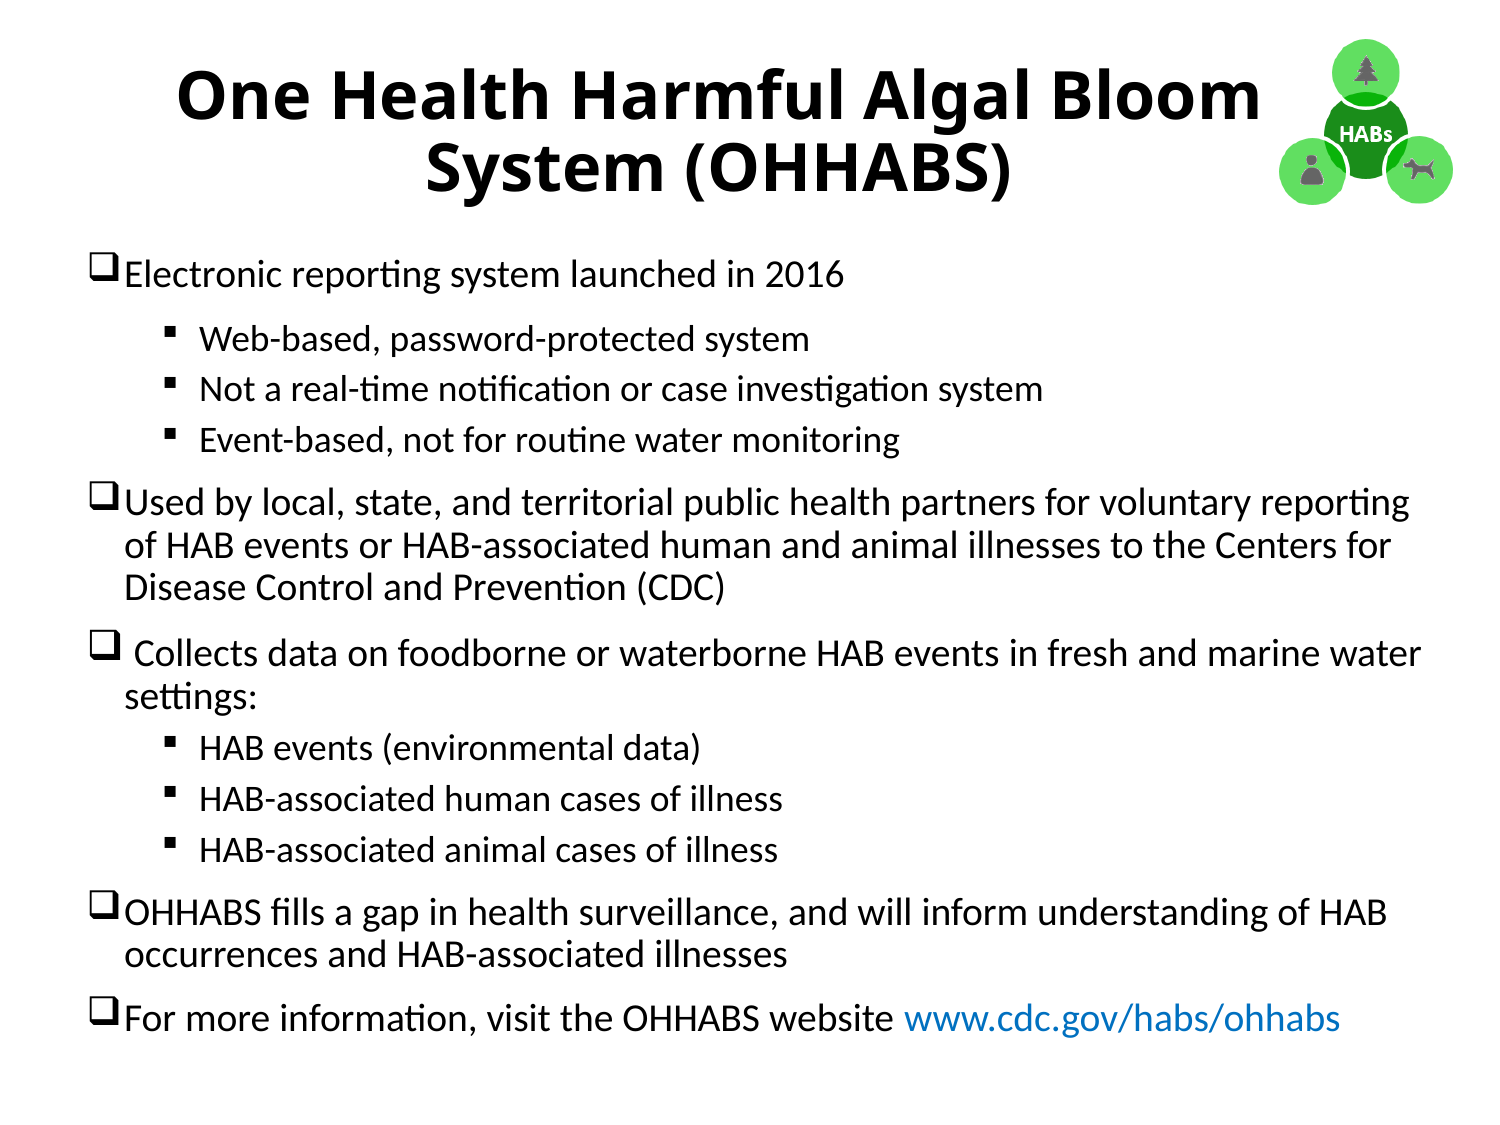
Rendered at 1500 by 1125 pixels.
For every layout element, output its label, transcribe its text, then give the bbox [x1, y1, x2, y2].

list Electronic reporting system launched in 2016 Web-based, password-protected system Not a real-time notification or case investigation system Event-based, not for routine water monitoring Used by local, state, and territorial public health partners for voluntary reporting of HAB events or HAB-associated human and animal illnesses to the Centers for Disease Control and Prevention (CDC) Collects data on foodborne or waterborne HAB events in fresh and marine water settings: HAB events (environmental data) HAB-associated human cases of illness HAB-associated animal cases of illness OHHABS fills a gap in health surveillance, and will inform understanding of HAB occurrences and HAB-associated illnesses For more information, visit the OHHABS website www.cdc.gov/habs/ohhabs [71, 245, 1455, 1087]
title One Health Harmful Algal Bloom System (OHHABS) [113, 41, 1251, 228]
picture [1251, 22, 1479, 228]
